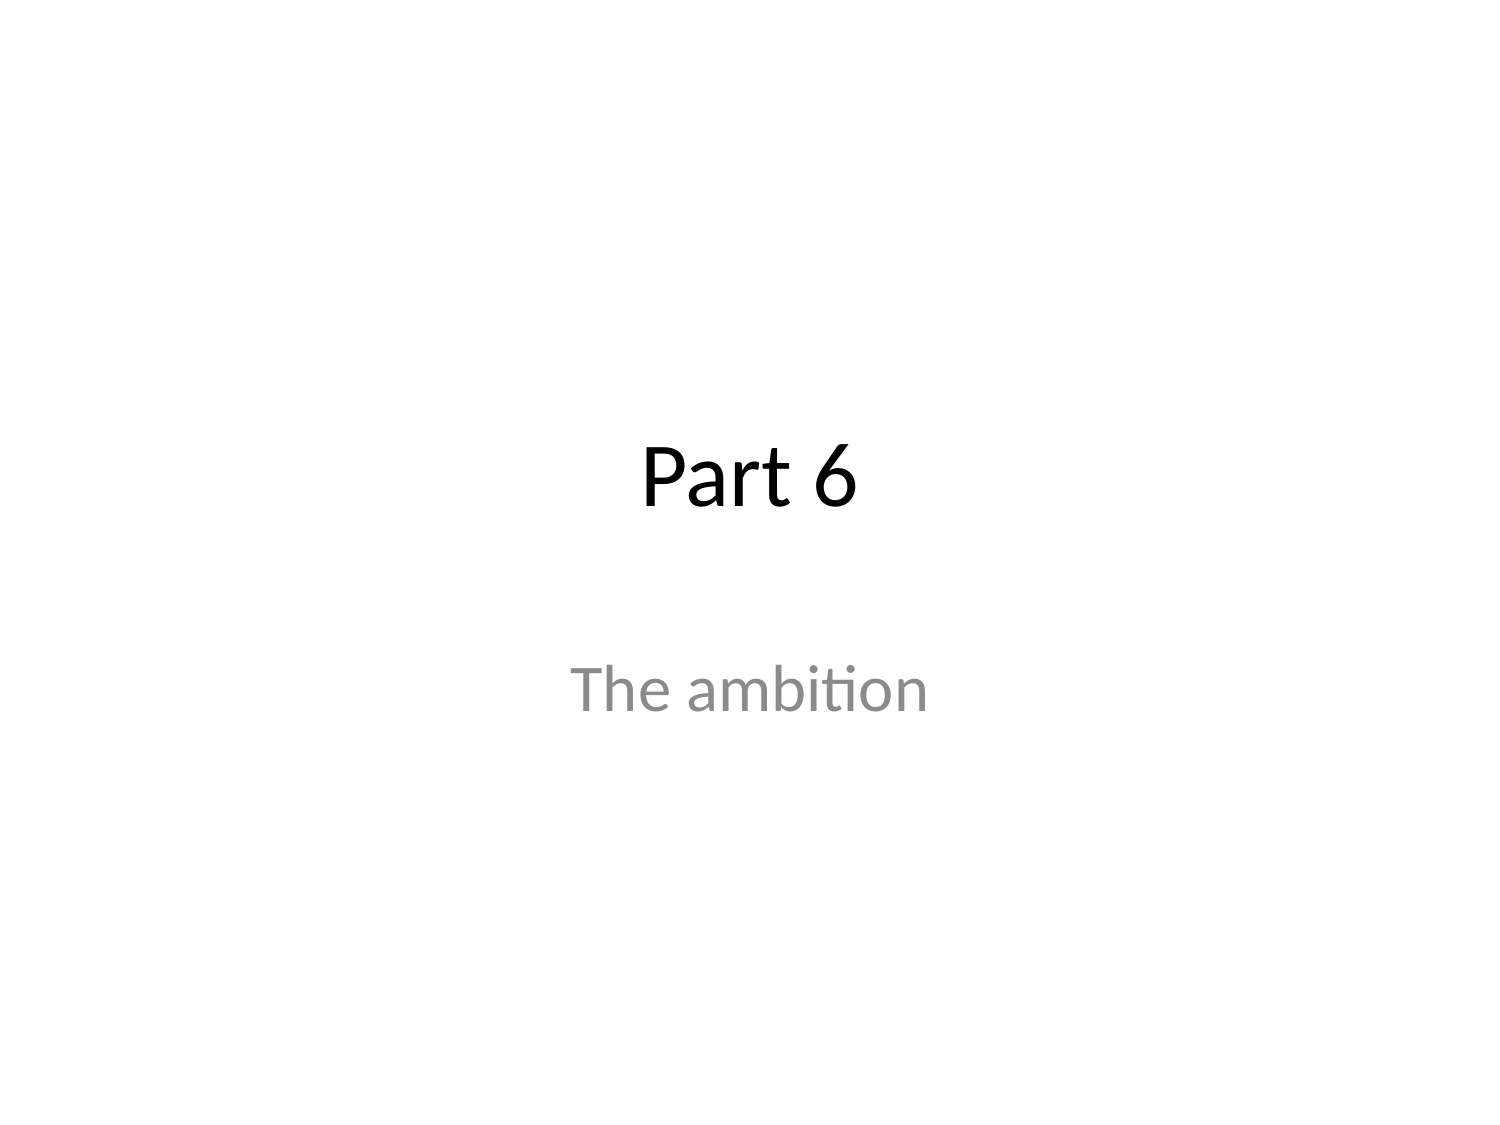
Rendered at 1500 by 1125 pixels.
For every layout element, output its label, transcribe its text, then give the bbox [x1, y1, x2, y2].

subtitle The ambition [225, 637, 1275, 925]
title Part 6 [112, 349, 1388, 591]
